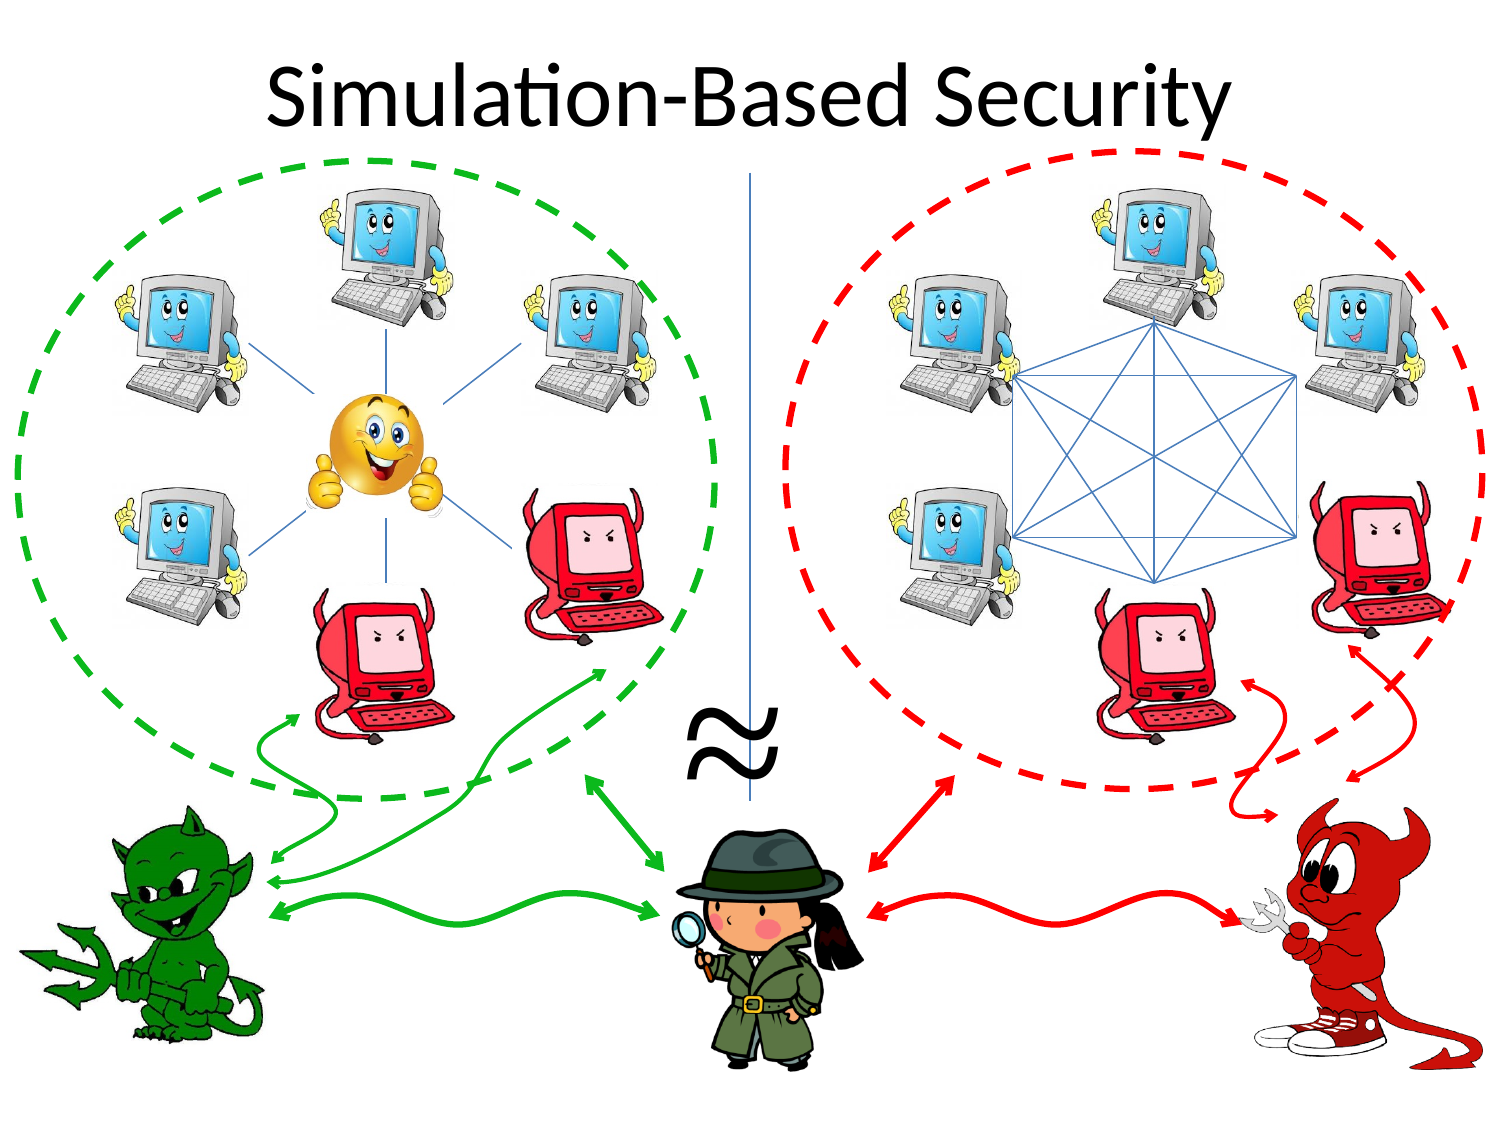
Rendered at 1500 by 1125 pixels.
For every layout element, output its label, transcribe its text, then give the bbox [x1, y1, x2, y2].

text_box [289, 736, 498, 801]
text_box [1264, 736, 1327, 768]
text_box [15, 264, 106, 695]
picture [16, 800, 271, 1048]
picture [1083, 585, 1245, 746]
title Simulation-Based Security [29, 7, 1471, 173]
text_box [275, 891, 659, 927]
text_box [663, 312, 717, 626]
text_box [938, 736, 1261, 792]
text_box [154, 736, 287, 792]
text_box [1229, 736, 1282, 814]
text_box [111, 184, 658, 728]
text_box [235, 158, 498, 182]
text_box [275, 736, 510, 890]
text_box [984, 149, 1289, 182]
text_box [478, 736, 578, 783]
text_box [256, 736, 339, 864]
picture [664, 822, 864, 1072]
picture [1298, 479, 1459, 640]
picture [511, 486, 672, 647]
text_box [886, 184, 1433, 729]
text_box [783, 248, 880, 692]
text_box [584, 774, 665, 873]
text_box [1438, 310, 1485, 579]
text_box [869, 891, 1232, 928]
text_box [1345, 736, 1414, 783]
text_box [867, 774, 956, 873]
picture [302, 585, 463, 746]
picture [1238, 798, 1483, 1070]
